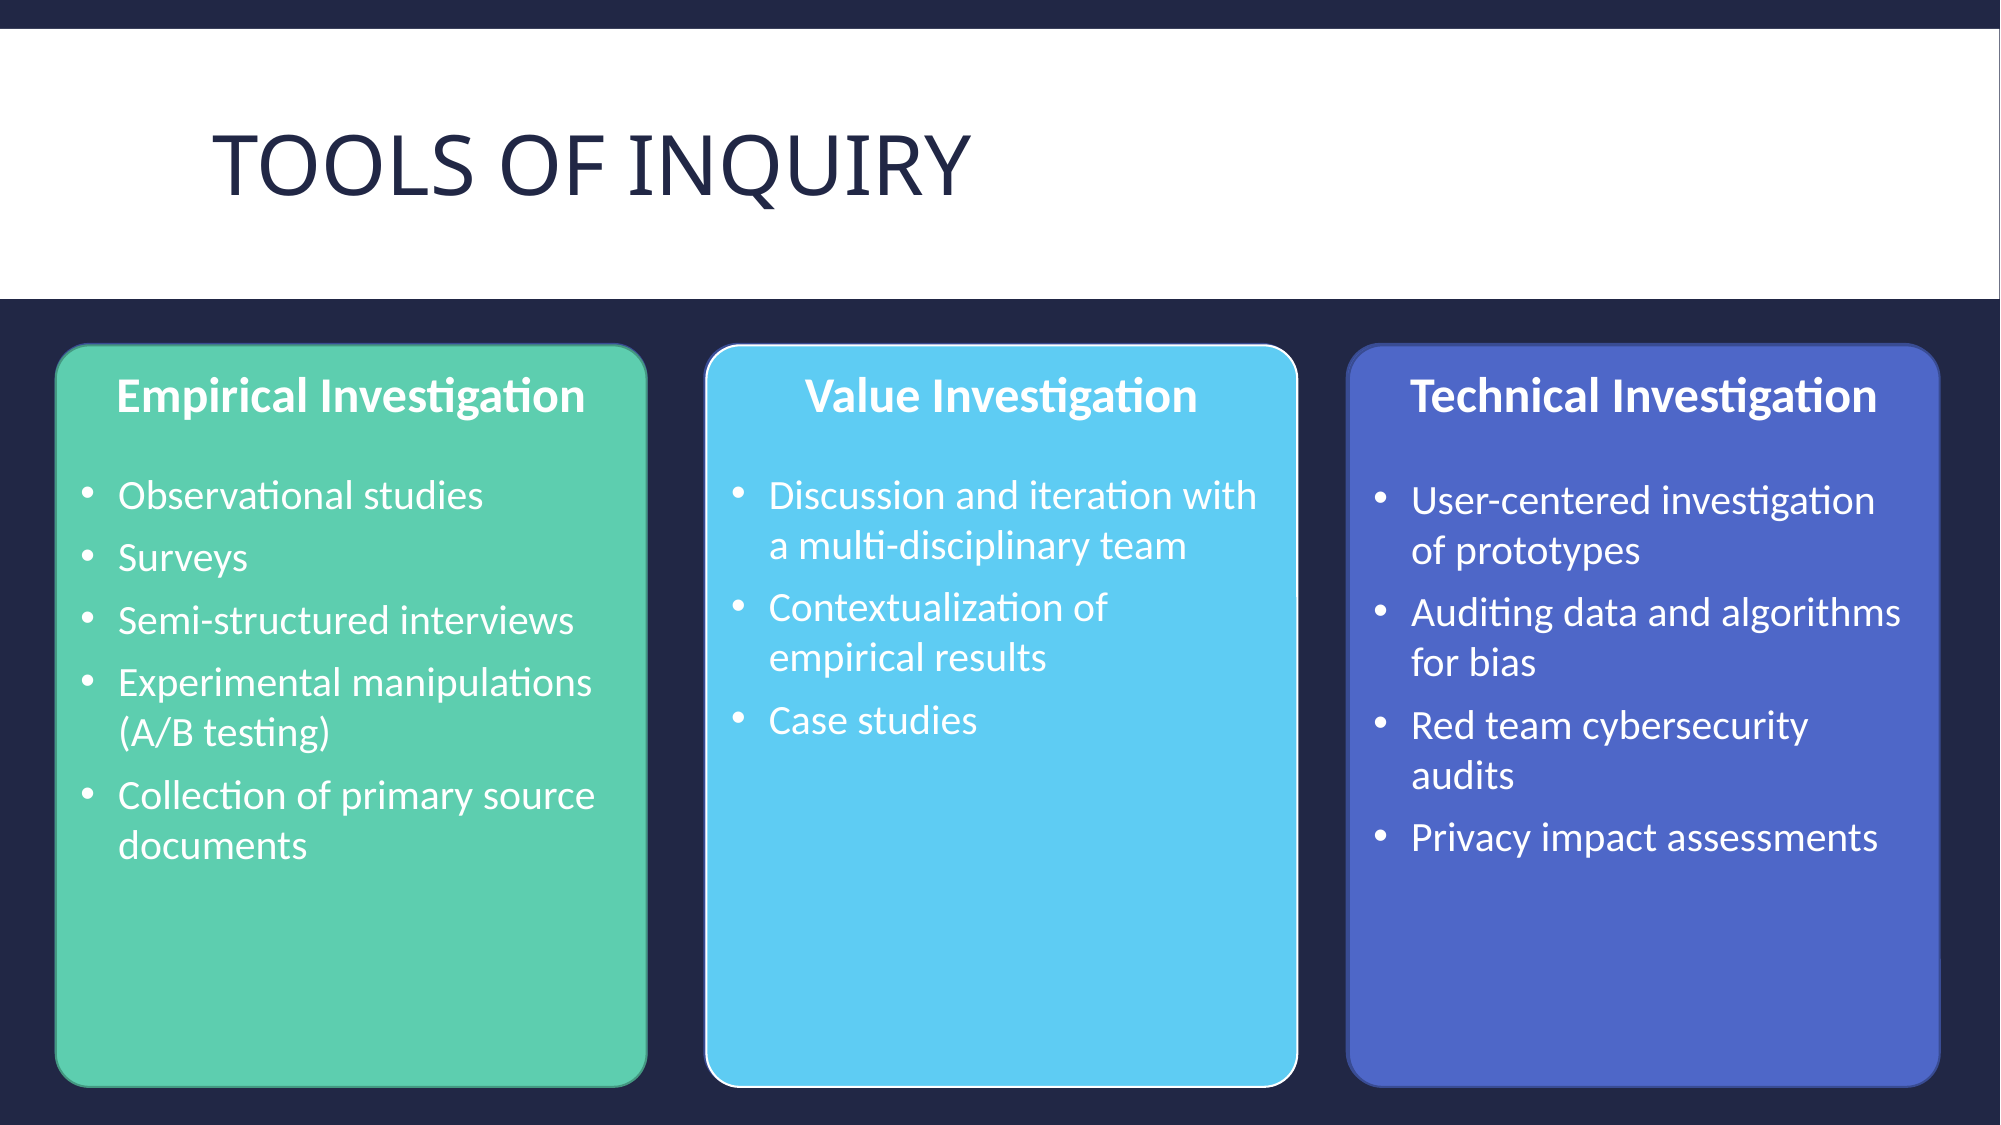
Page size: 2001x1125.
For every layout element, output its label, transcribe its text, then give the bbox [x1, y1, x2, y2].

title Tools of Inquiry [197, 46, 1803, 295]
text_box Value Investigation Discussion and iteration with a multi-disciplinary team Contextualization of empirical results Case studies [705, 344, 1299, 1088]
text_box Technical Investigation User-centered investigation of prototypes Auditing data and algorithms for bias Red team cybersecurity audits Privacy impact assessments [1347, 344, 1941, 1088]
text_box Empirical Investigation Observational studies Surveys Semi-structured interviews Experimental manipulations (A/B testing) Collection of primary source documents [54, 344, 648, 1088]
